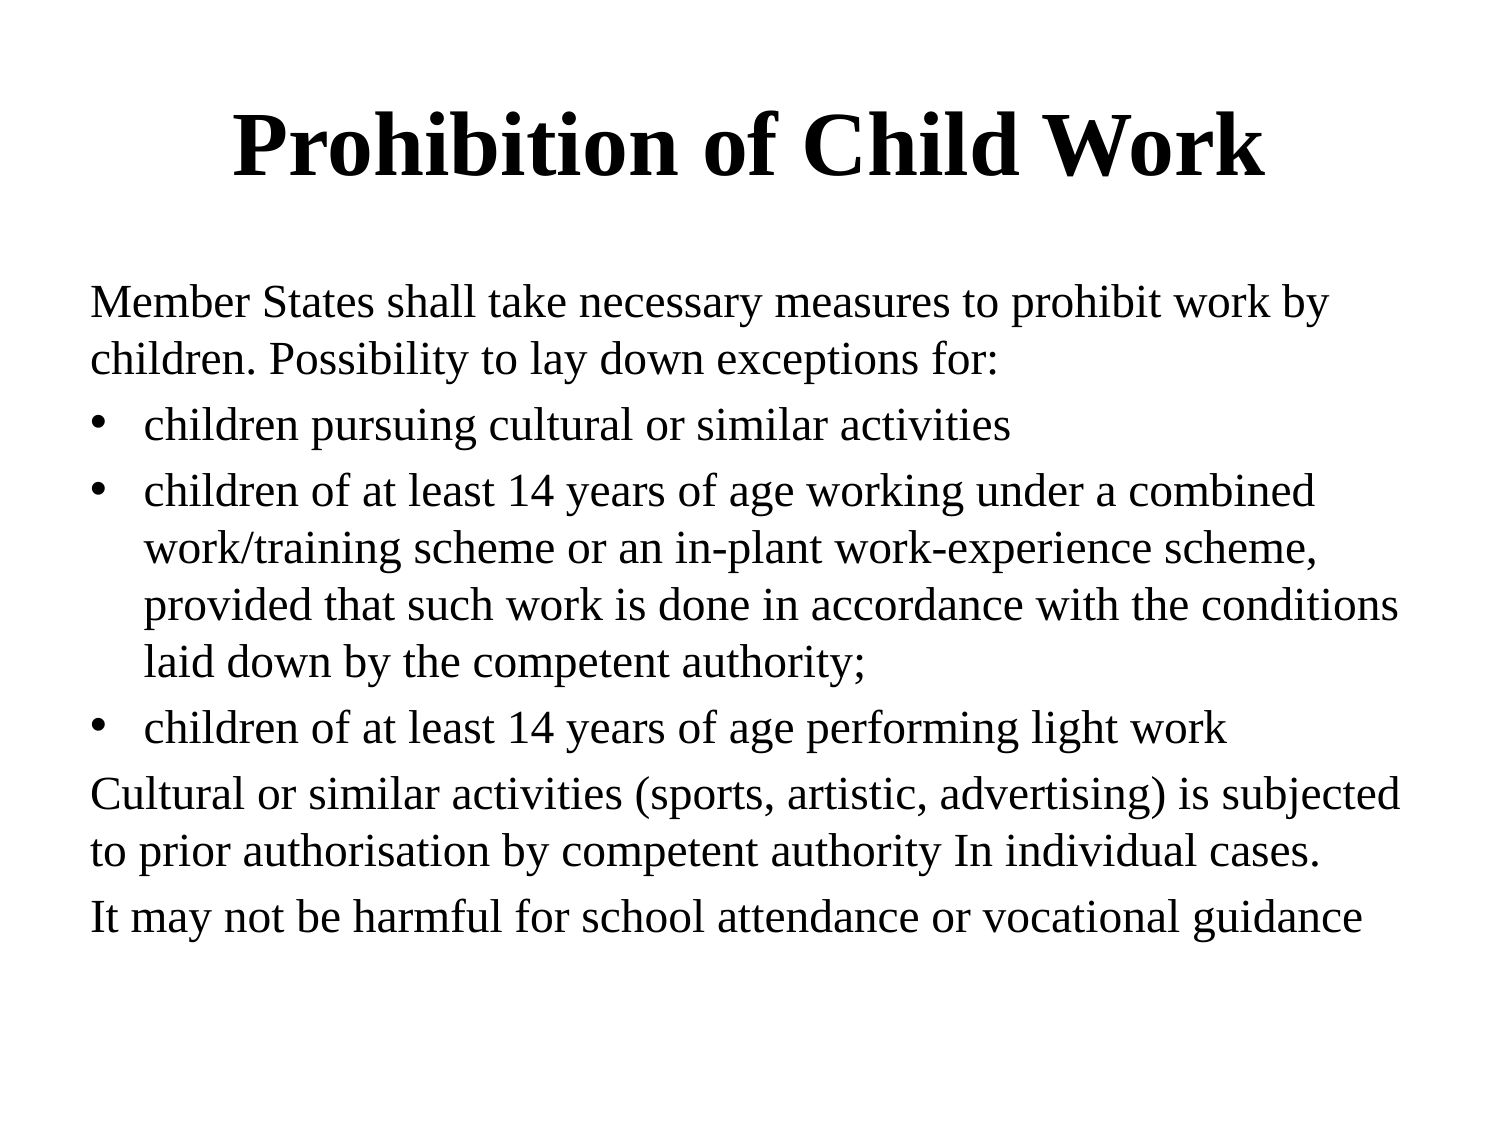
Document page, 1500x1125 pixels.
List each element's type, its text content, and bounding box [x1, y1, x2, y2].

title Prohibition of Child Work [75, 45, 1425, 233]
list Member States shall take necessary measures to prohibit work by children. Possibility to lay down exceptions for: children pursuing cultural or similar activities children of at least 14 years of age working under a combined work/training scheme or an in-plant work-experience scheme, provided that such work is done in accordance with the conditions laid down by the competent authority; children of at least 14 years of age performing light work Cultural or similar activities (sports, artistic, advertising) is subjected to prior authorisation by competent authority In individual cases. It may not be harmful for school attendance or vocational guidance [75, 262, 1425, 1005]
